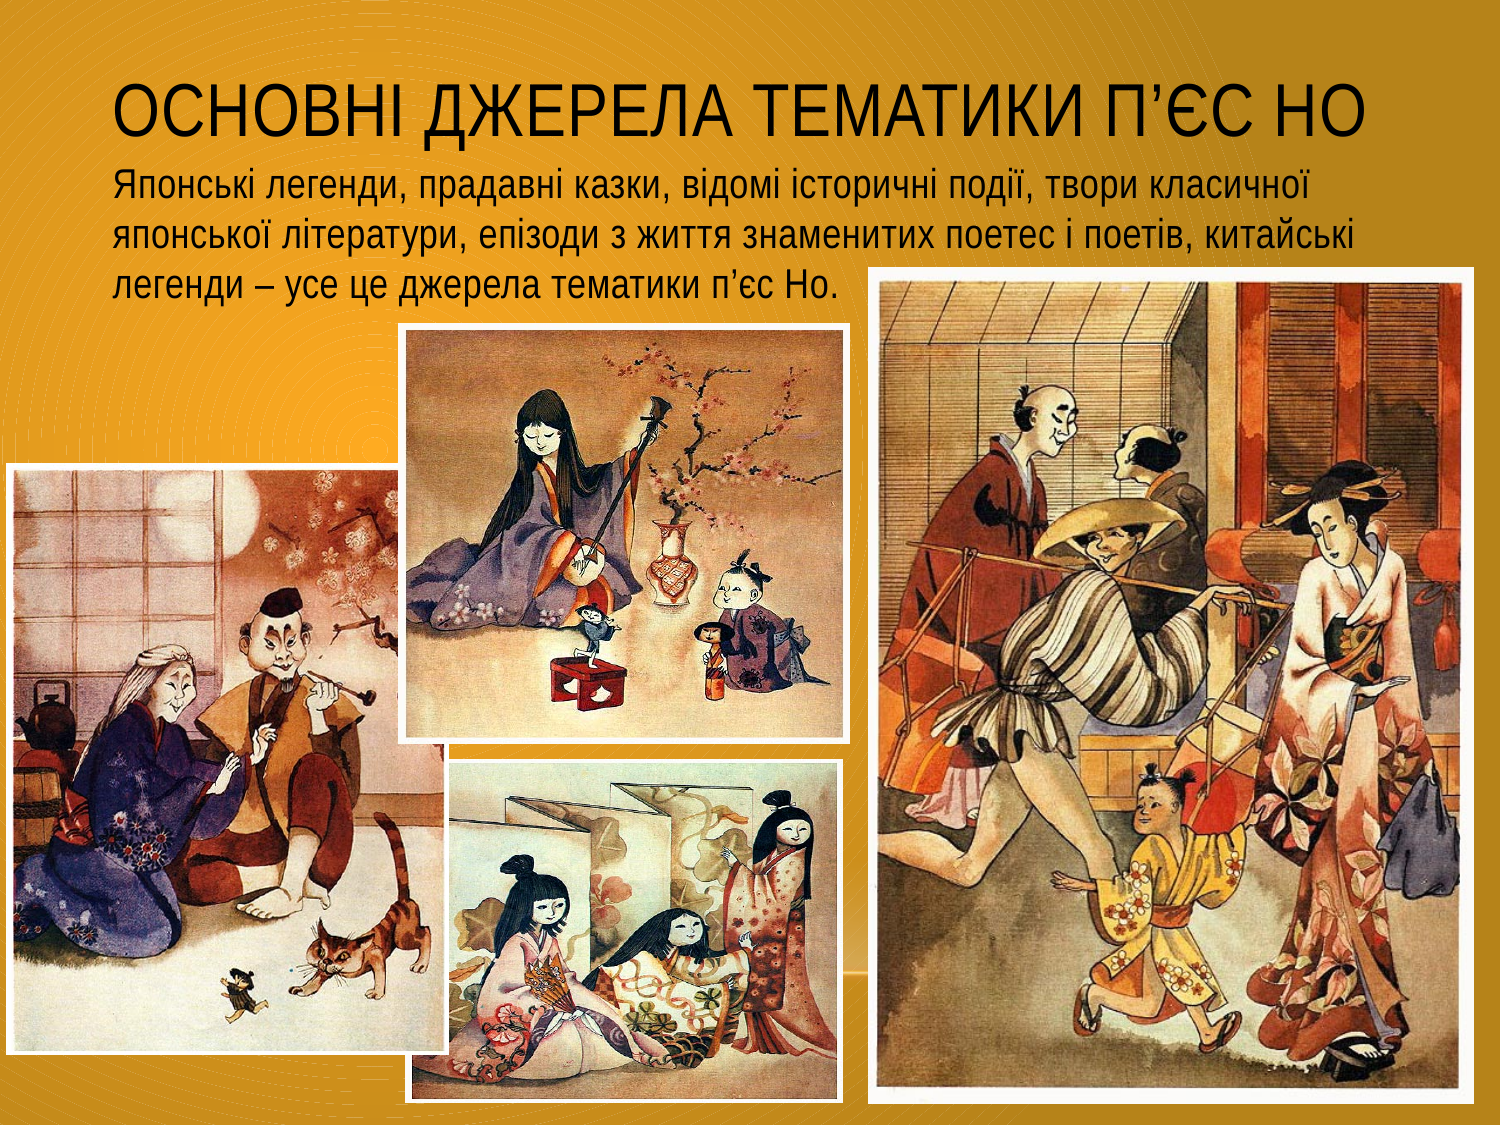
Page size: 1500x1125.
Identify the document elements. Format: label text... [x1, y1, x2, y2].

picture [0, 0, 1500, 1125]
title Основні джерела тематики п’єс Но [97, 0, 1398, 149]
list Японські легенди, прадавні казки, відомі історичні події, твори класичної японської літератури, епізоди з життя знаменитих поетес і поетів, китайські легенди – усе це джерела тематики п’єс Но. [97, 149, 1398, 824]
